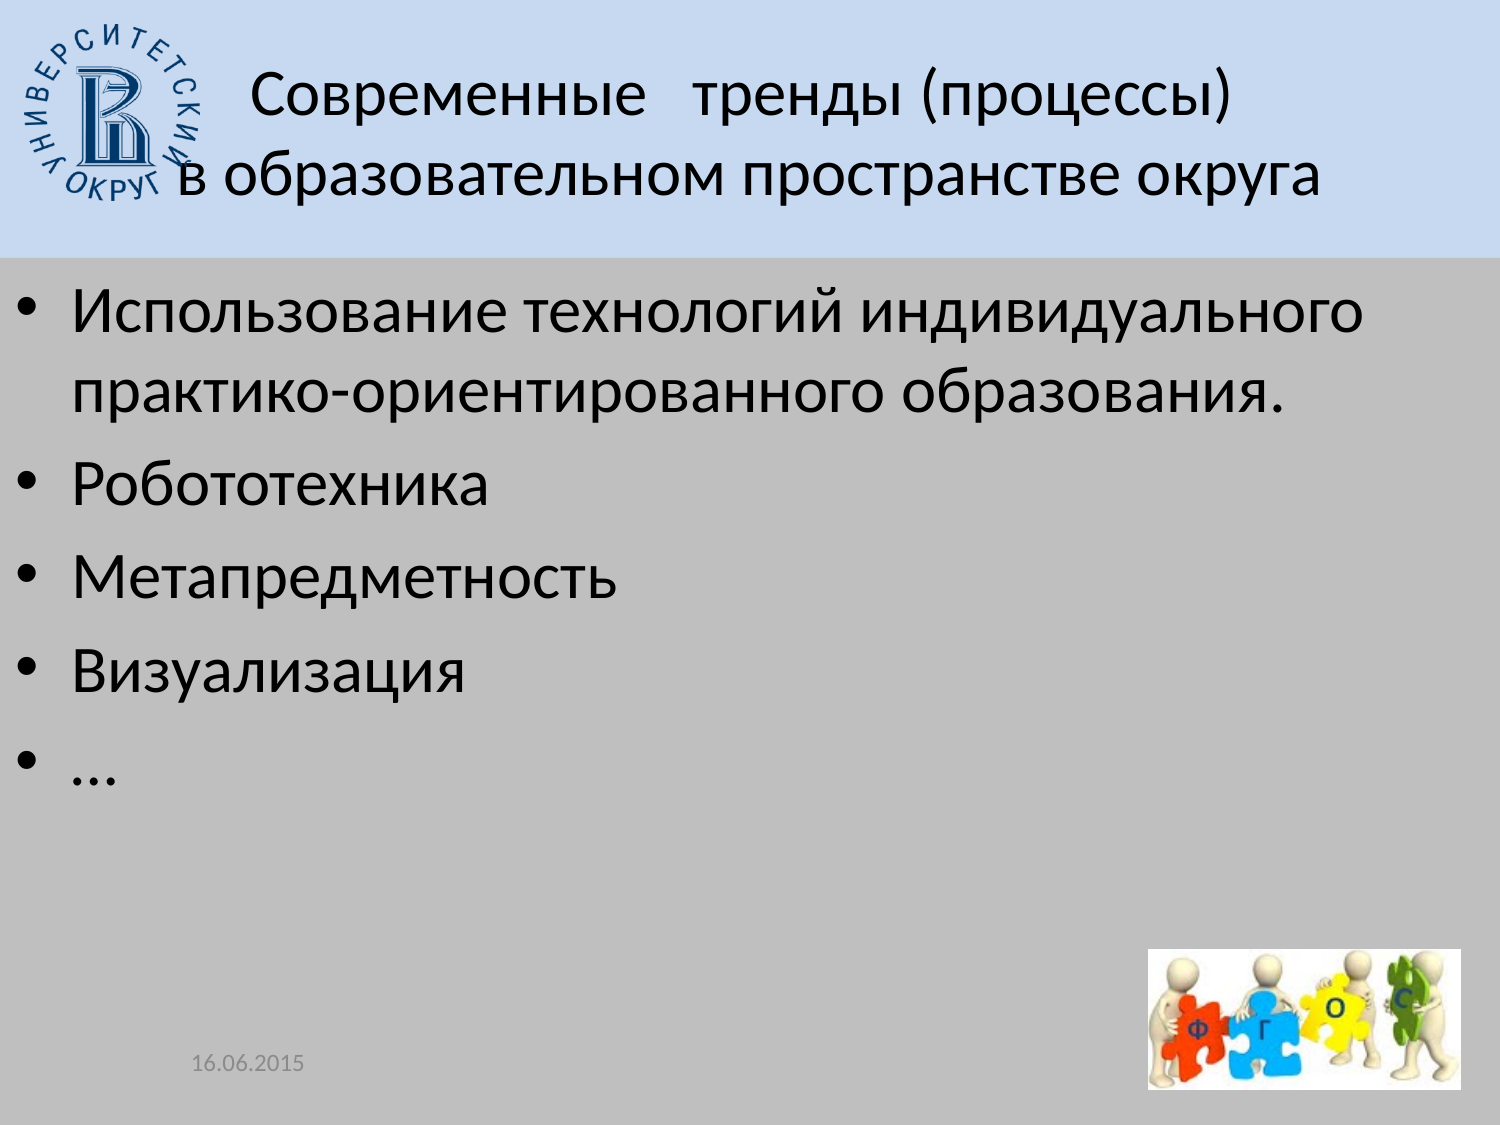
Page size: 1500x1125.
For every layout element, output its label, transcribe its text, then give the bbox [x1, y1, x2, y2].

title Современные тренды (процессы) в образовательном пространстве округа [0, 0, 1500, 257]
list Использование технологий индивидуального практико-ориентированного образования. Робототехника Метапредметность Визуализация … [0, 257, 1500, 1125]
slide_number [175, 1031, 526, 1092]
picture [1148, 948, 1462, 1091]
picture [24, 24, 200, 201]
